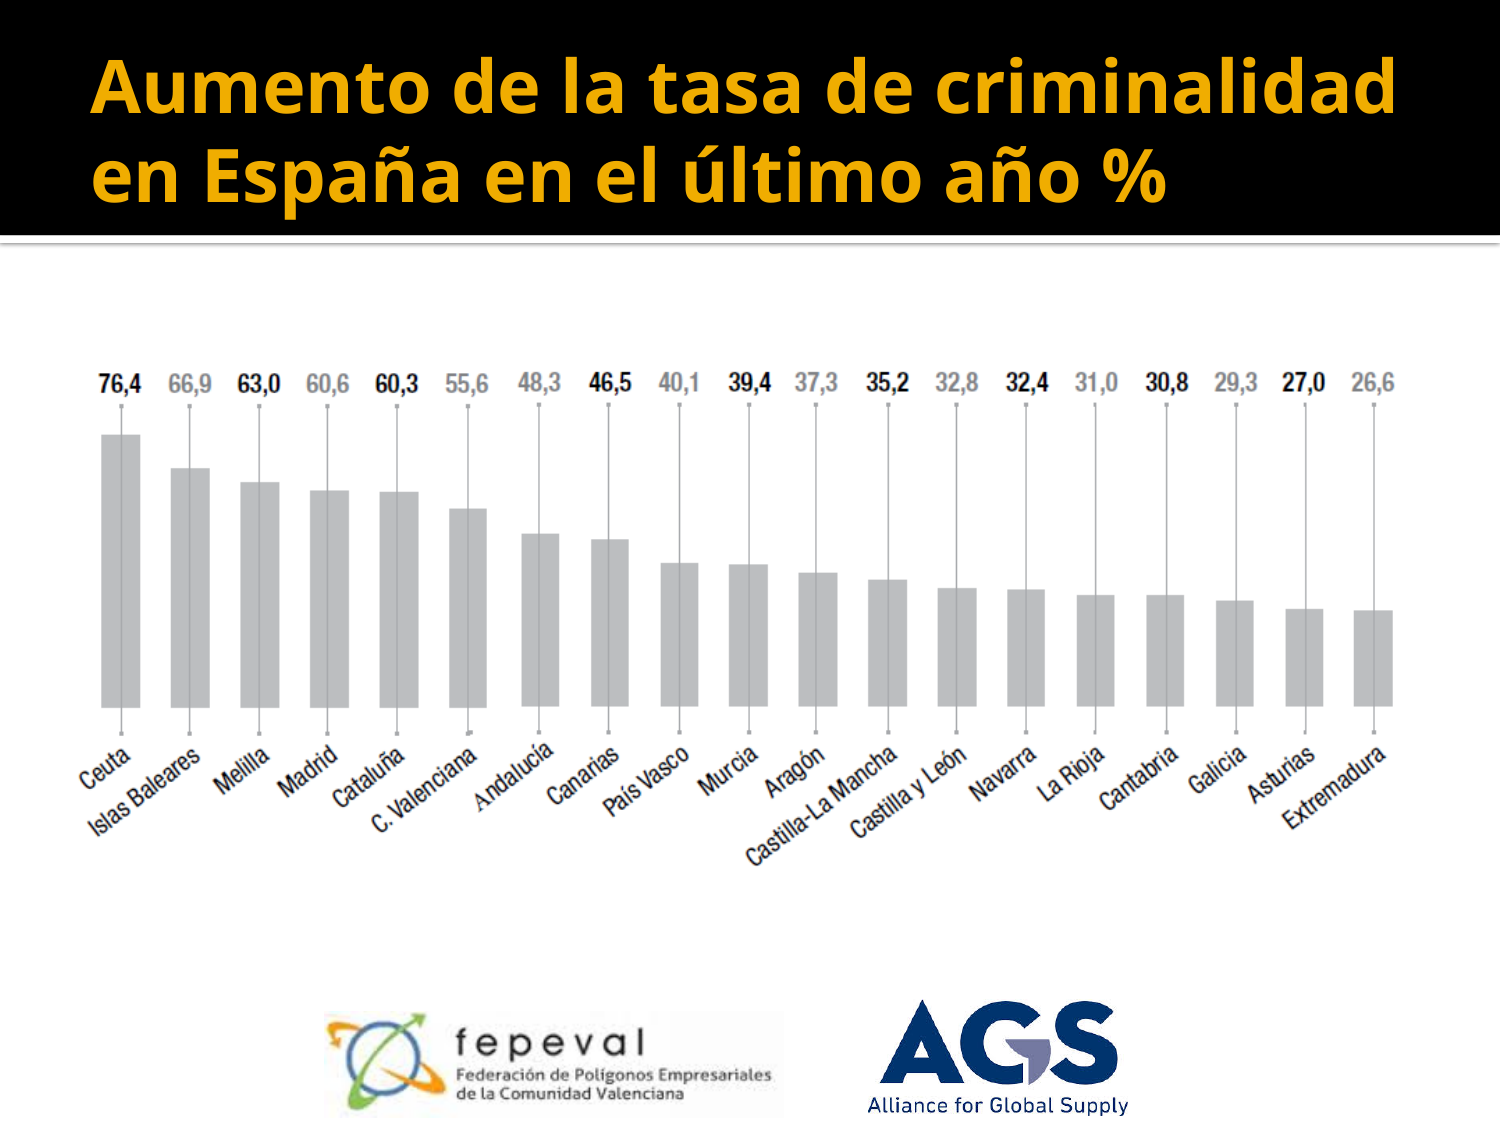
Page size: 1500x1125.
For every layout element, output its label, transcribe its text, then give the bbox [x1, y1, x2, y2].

picture [324, 1011, 784, 1118]
picture [868, 999, 1128, 1116]
title Aumento de la tasa de criminalidad en España en el último año % [75, 25, 1425, 231]
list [74, 361, 1425, 881]
